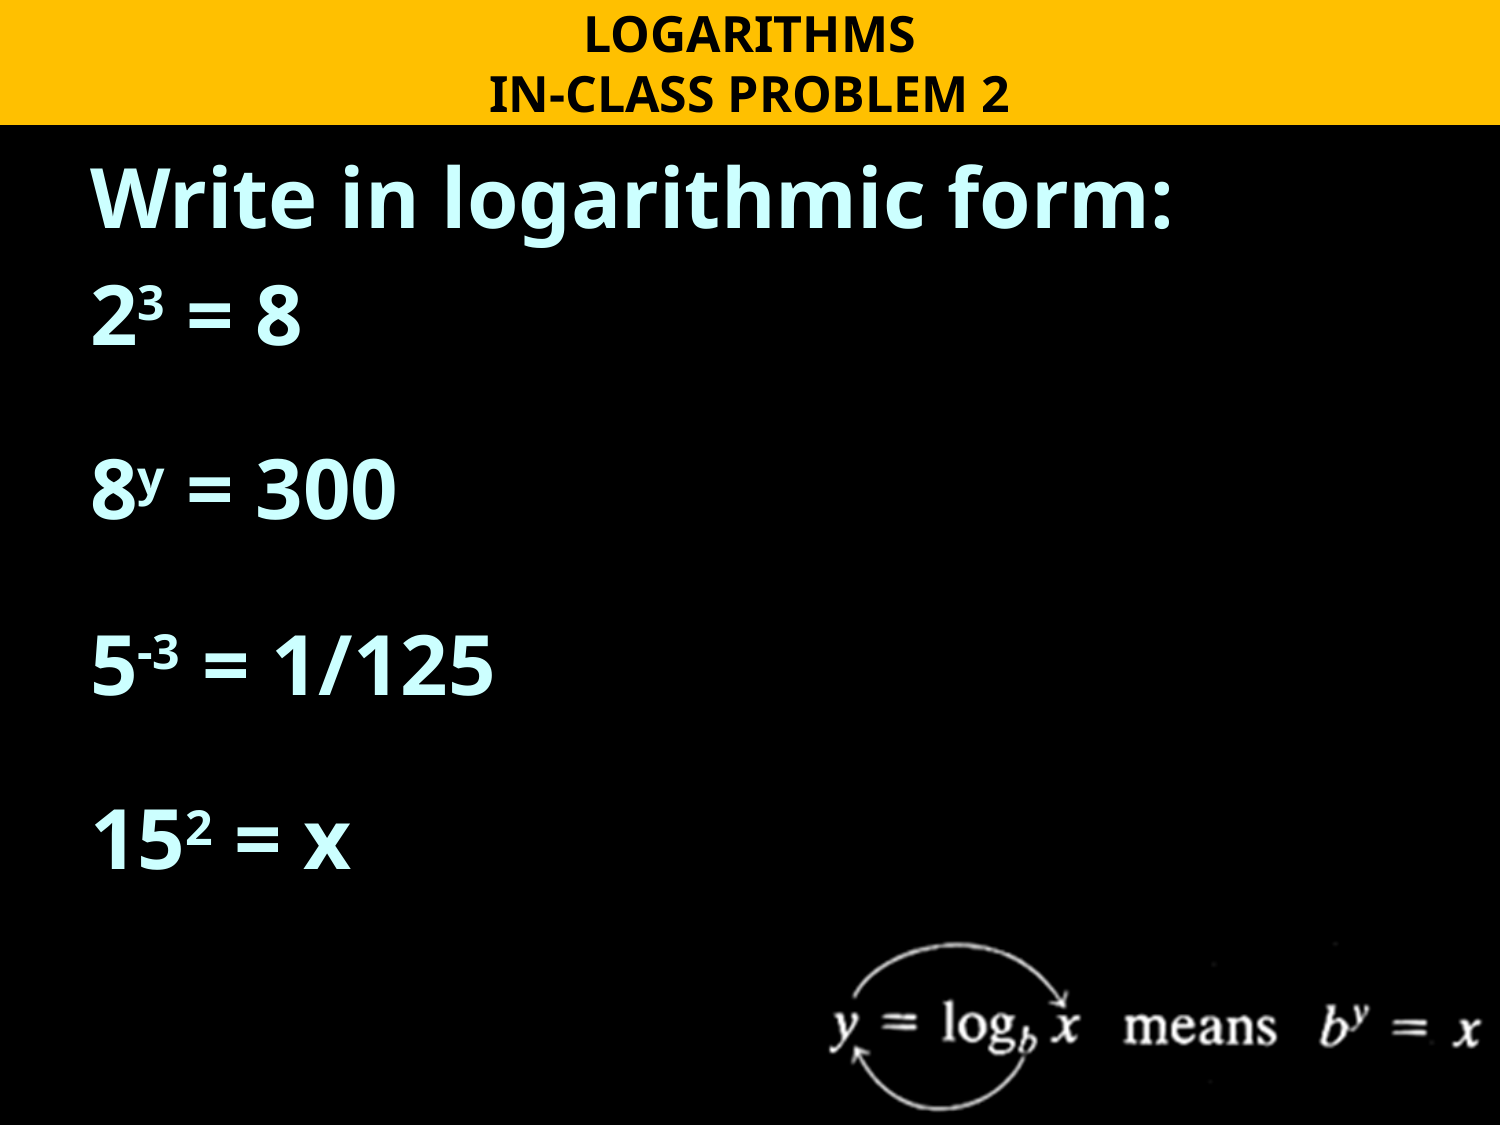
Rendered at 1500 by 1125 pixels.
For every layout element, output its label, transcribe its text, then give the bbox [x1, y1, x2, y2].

picture [806, 937, 1487, 1118]
list Write in logarithmic form: 23 = 8 8y = 300 5-3 = 1/125 152 = x [75, 137, 1425, 1063]
text_box LOGARITHMS IN-CLASS PROBLEM 2 [0, 0, 1500, 125]
